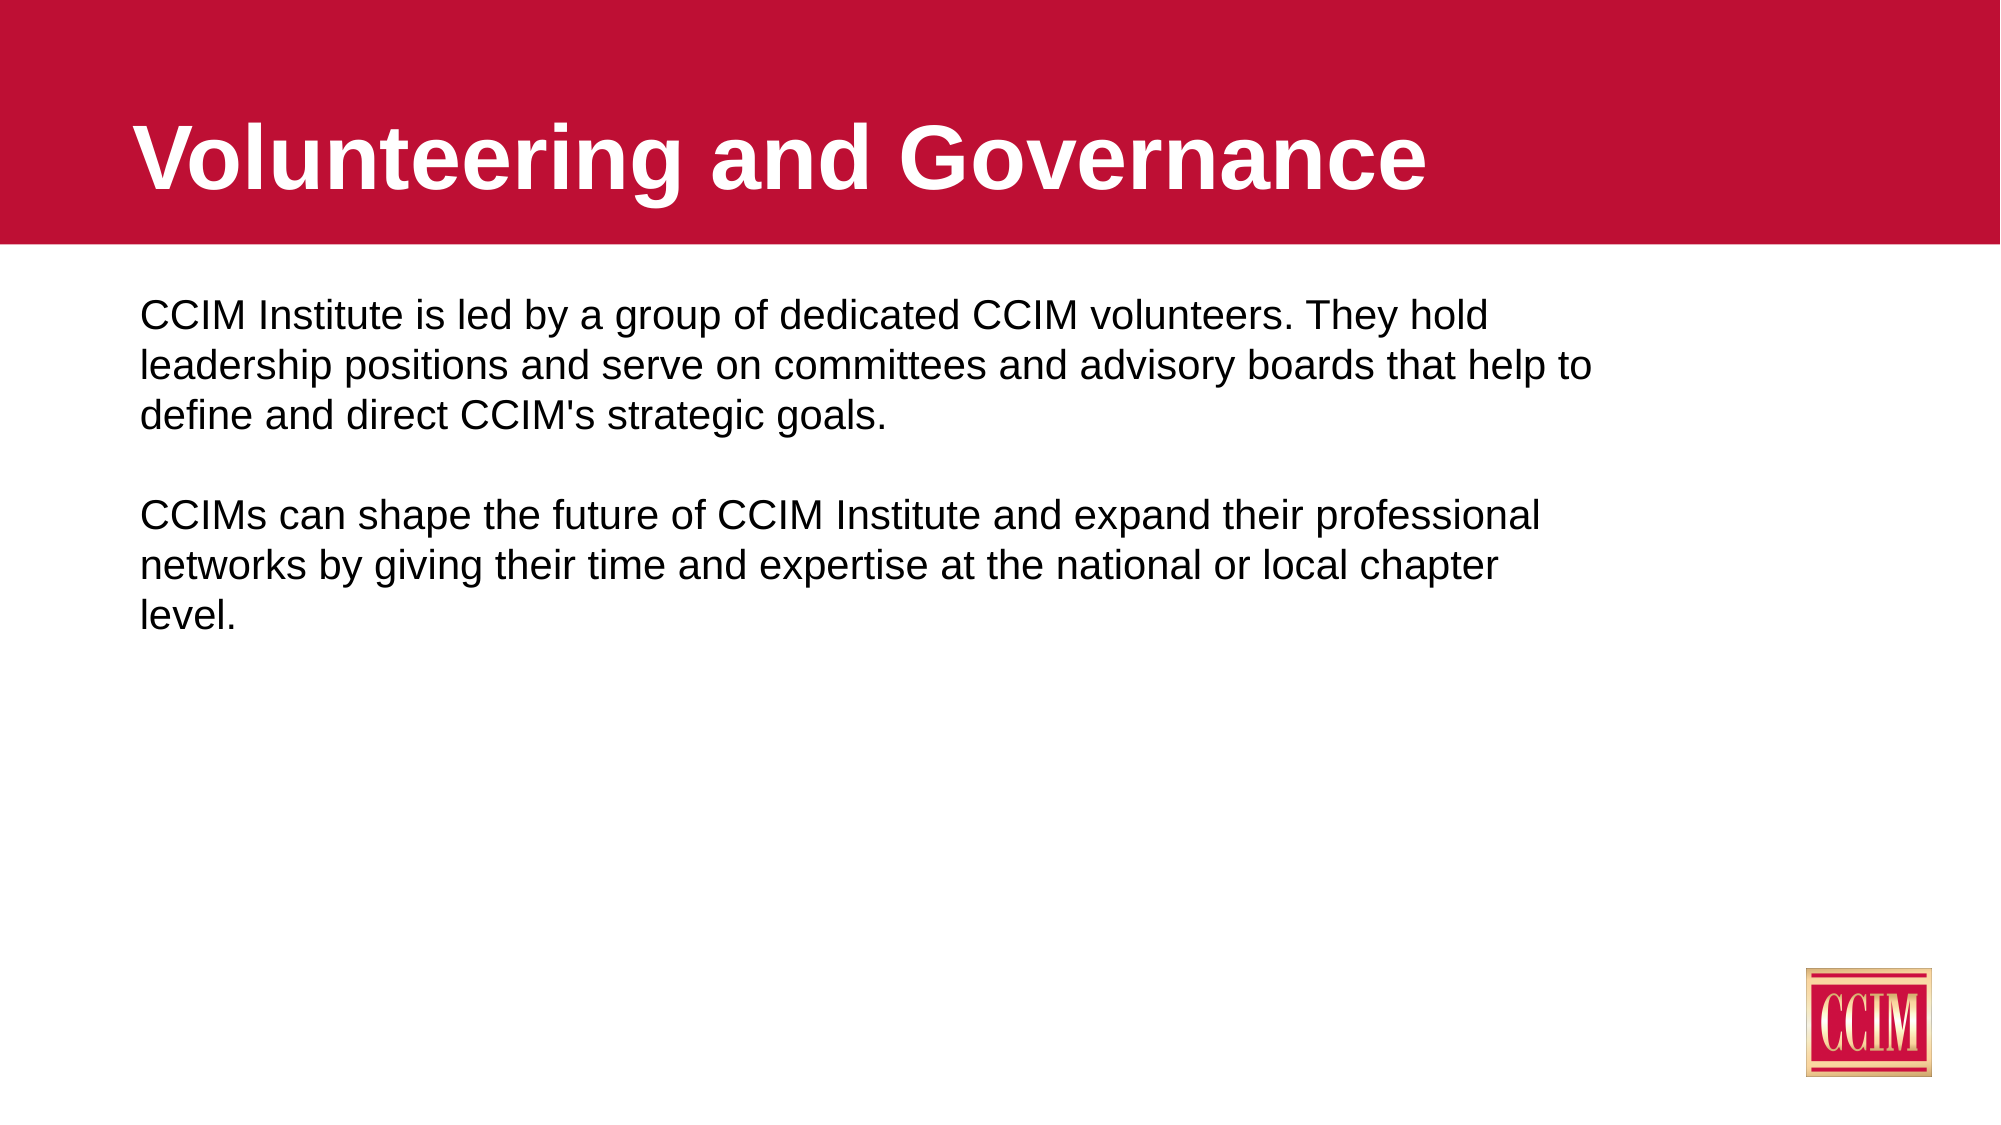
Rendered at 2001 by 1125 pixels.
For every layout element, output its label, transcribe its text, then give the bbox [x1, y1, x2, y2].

text_box Volunteering and Governance [117, 50, 1843, 269]
text_box CCIM Institute is led by a group of dedicated CCIM volunteers. They hold leadership positions and serve on committees and advisory boards that help to define and direct CCIM's strategic goals. CCIMs can shape the future of CCIM Institute and expand their professional networks by giving their time and expertise at the national or local chapter level. [125, 280, 1618, 646]
picture [1806, 968, 1932, 1077]
